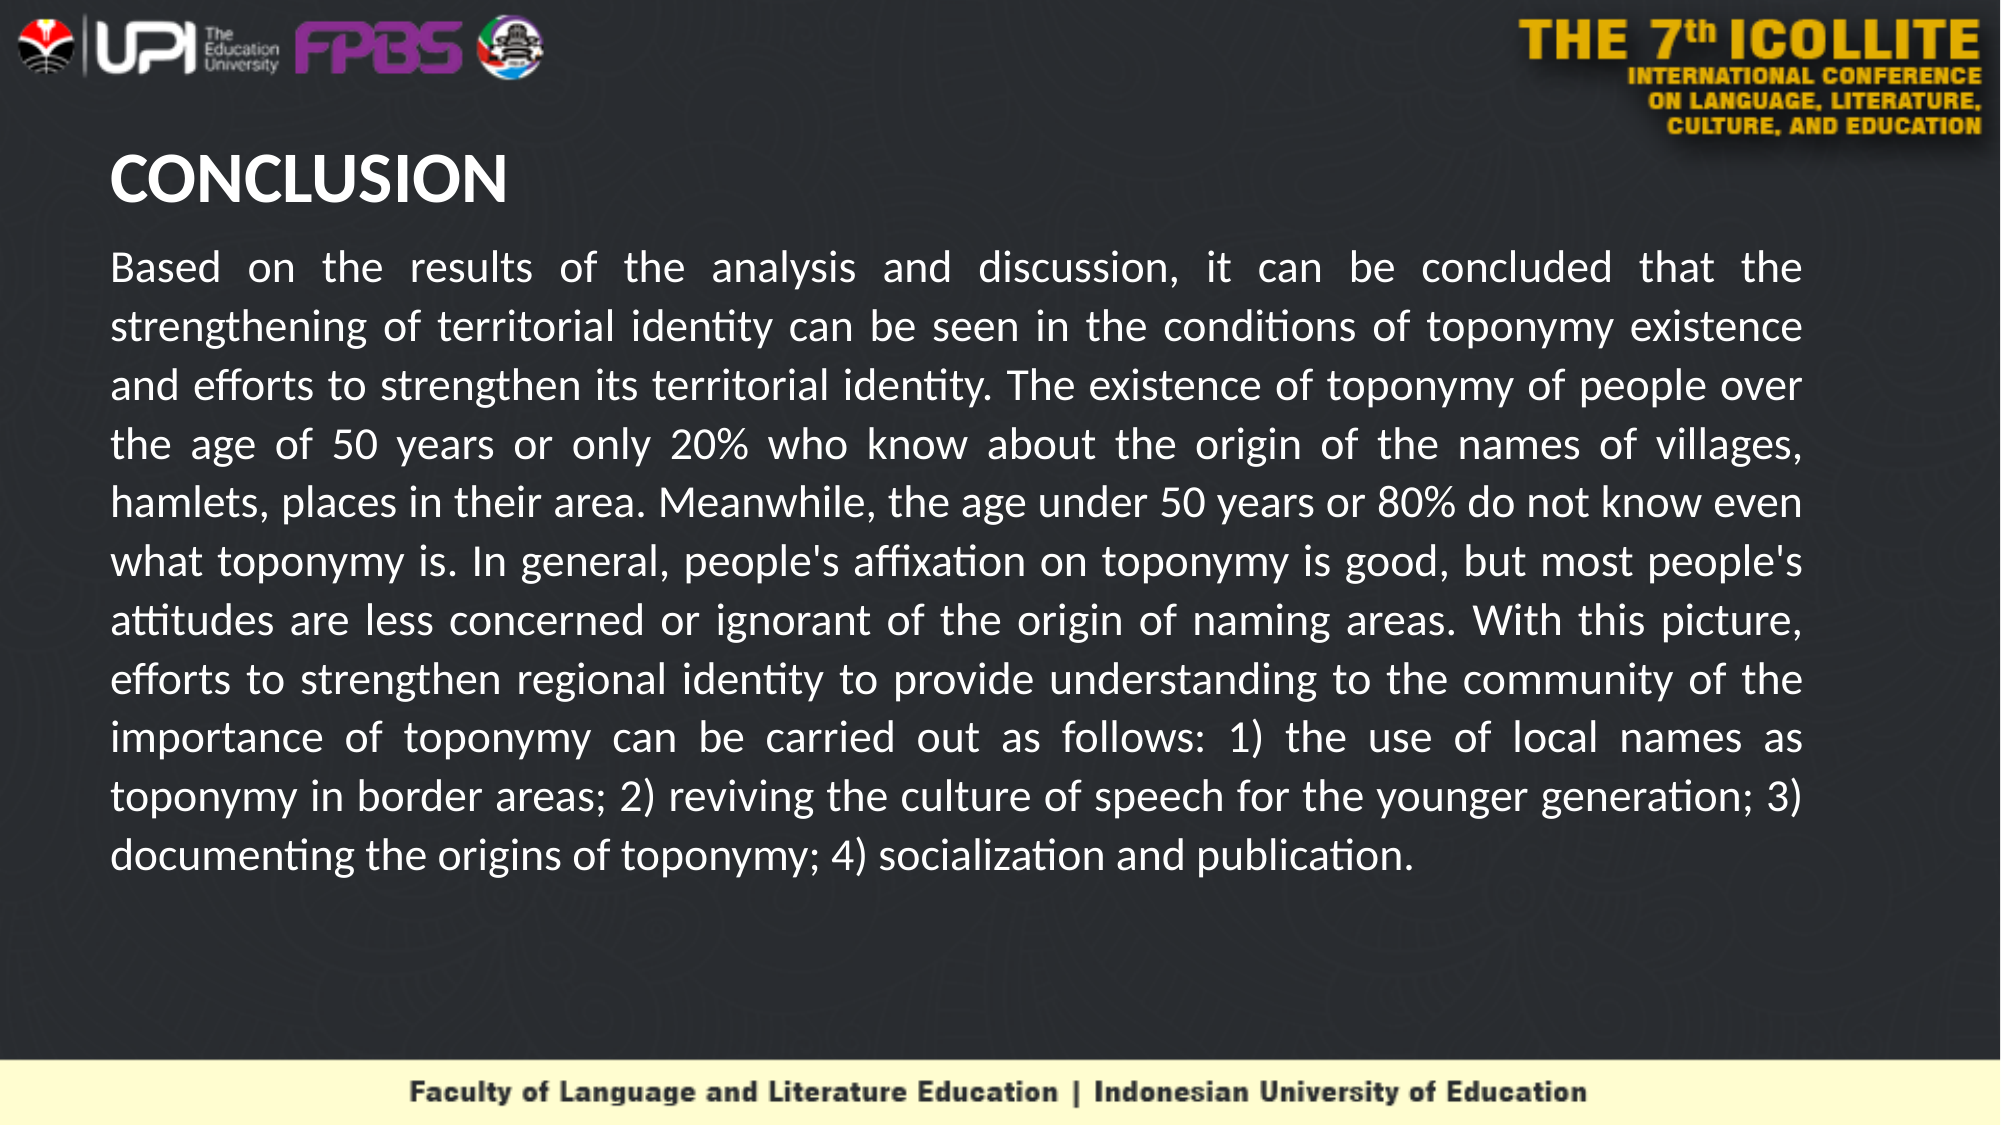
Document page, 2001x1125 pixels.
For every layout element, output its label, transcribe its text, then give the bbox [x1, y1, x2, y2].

title CONCLUSION [95, 131, 1821, 225]
list Based on the results of the analysis and discussion, it can be concluded that the strengthening of territorial identity can be seen in the conditions of toponymy existence and efforts to strengthen its territorial identity. The existence of toponymy of people over the age of 50 years or only 20% who know about the origin of the names of villages, hamlets, places in their area. Meanwhile, the age under 50 years or 80% do not know even what toponymy is. In general, people's affixation on toponymy is good, but most people's attitudes are less concerned or ignorant of the origin of naming areas. With this picture, efforts to strengthen regional identity to provide understanding to the community of the importance of toponymy can be carried out as follows: 1) the use of local names as toponymy in border areas; 2) reviving the culture of speech for the younger generation; 3) documenting the origins of toponymy; 4) socialization and publication. [95, 225, 1821, 940]
picture [0, 0, 2001, 1125]
